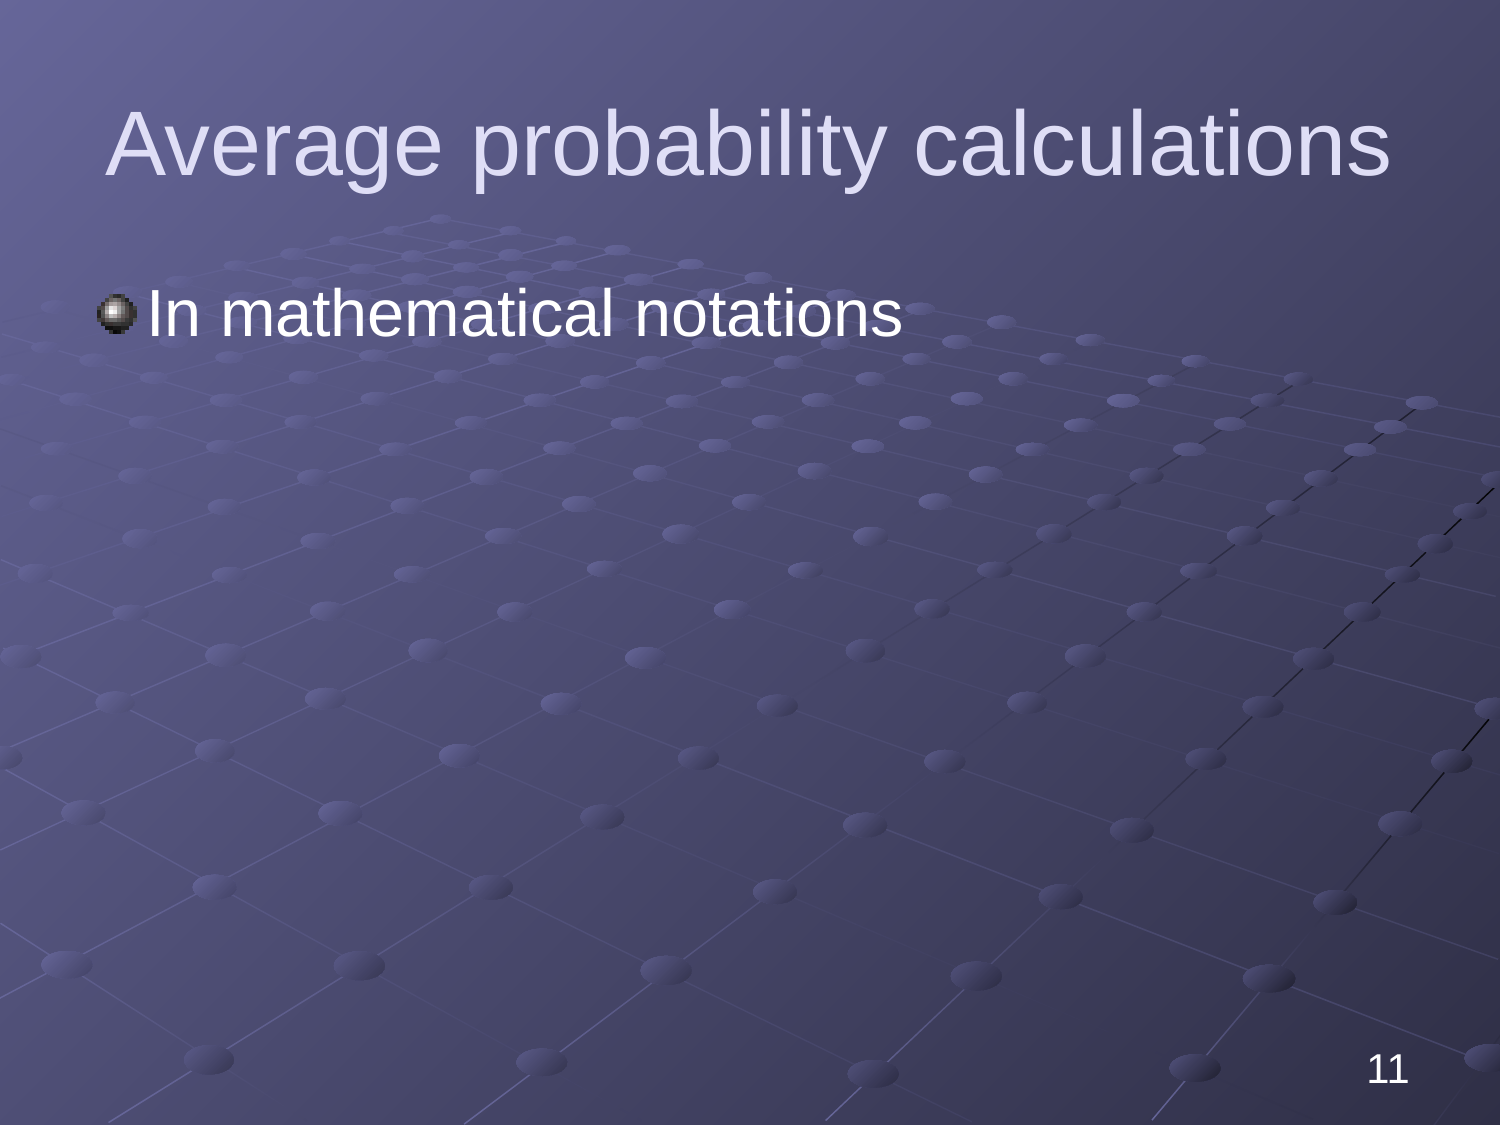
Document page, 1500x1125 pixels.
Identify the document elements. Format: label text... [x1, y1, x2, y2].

title Average probability calculations [75, 45, 1425, 233]
slide_number 11 [1074, 1024, 1425, 1100]
picture [90, 286, 137, 334]
